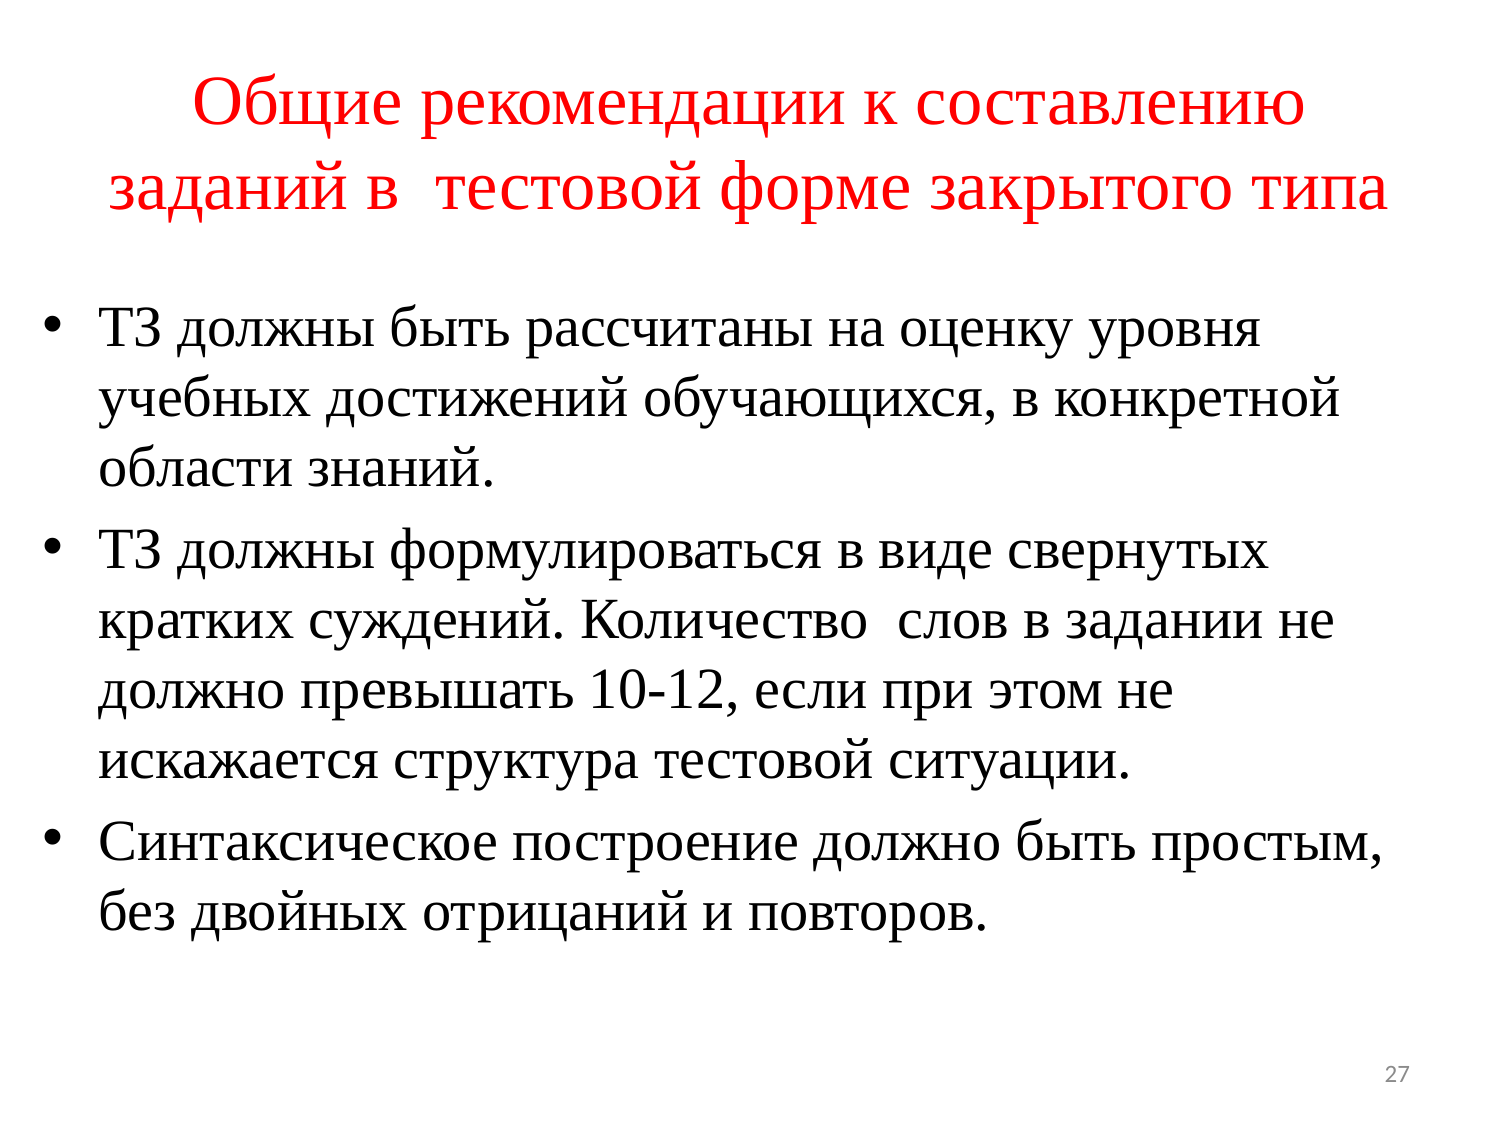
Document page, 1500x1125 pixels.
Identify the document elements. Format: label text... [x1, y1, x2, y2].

list ТЗ должны быть рассчитаны на оценку уровня учебных достижений обучающихся, в конкретной области знаний. ТЗ должны формулироваться в виде свернутых кратких суждений. Количество слов в задании не должно превышать 10-12, если при этом не искажается структура тестовой ситуации. Синтаксическое построение должно быть простым, без двойных отрицаний и повторов. [27, 281, 1473, 1063]
slide_number 27 [1074, 1042, 1425, 1103]
title Общие рекомендации к составлению заданий в тестовой форме закрытого типа [75, 45, 1425, 233]
